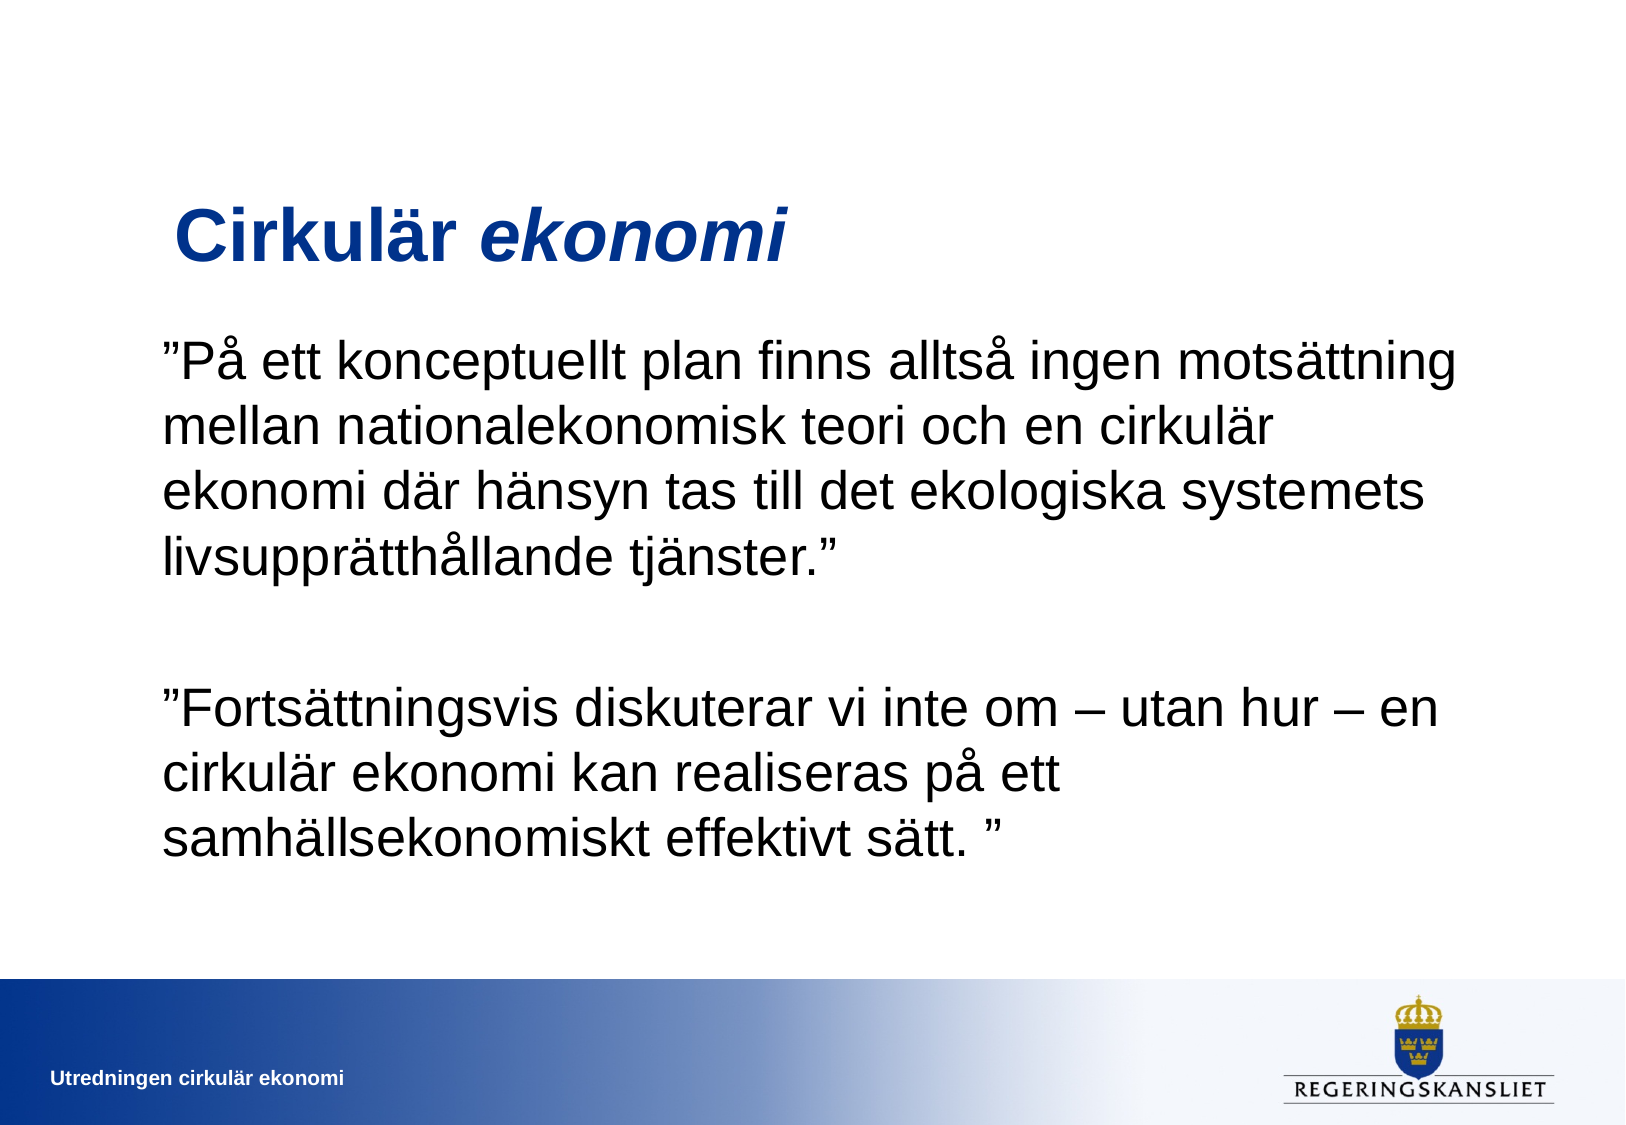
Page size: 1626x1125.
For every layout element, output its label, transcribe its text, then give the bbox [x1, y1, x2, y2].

title Cirkulär ekonomi [159, 137, 1504, 326]
list ”På ett konceptuellt plan finns alltså ingen motsättning mellan nationalekonomisk teori och en cirkulär ekonomi där hänsyn tas till det ekologiska systemets livsupprätthållande tjänster.” ”Fortsättningsvis diskuterar vi inte om – utan hur – en cirkulär ekonomi kan realiseras på ett samhällsekonomiskt effektivt sätt. ” [147, 317, 1485, 956]
picture [0, 979, 1625, 1125]
